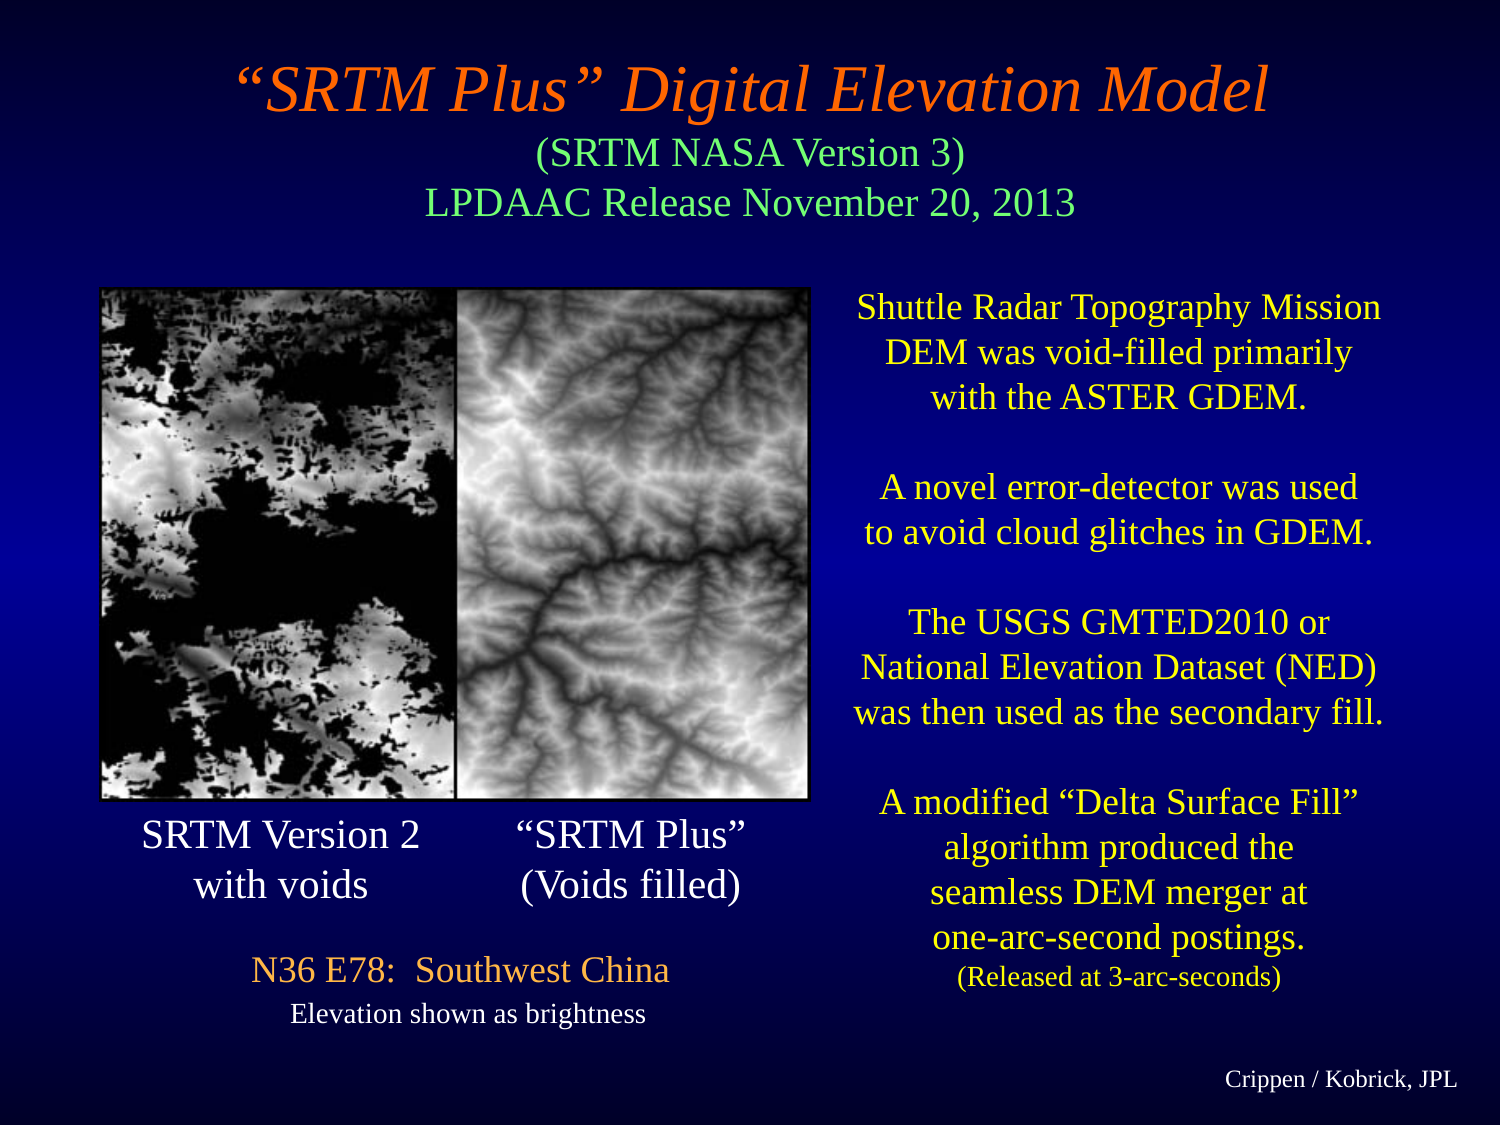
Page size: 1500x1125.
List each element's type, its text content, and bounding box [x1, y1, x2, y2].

picture [99, 287, 811, 802]
text_box Shuttle Radar Topography Mission DEM was void-filled primarily with the ASTER GDEM. A novel error-detector was used to avoid cloud glitches in GDEM. The USGS GMTED2010 or National Elevation Dataset (NED) was then used as the secondary fill. A modified “Delta Surface Fill” algorithm produced the seamless DEM merger at one-arc-second postings. (Released at 3-arc-seconds) [838, 274, 1400, 1000]
text_box N36 E78: Southwest China [236, 937, 686, 998]
text_box Elevation shown as brightness [275, 987, 662, 1038]
text_box Crippen / Kobrick, JPL [1210, 1054, 1474, 1100]
text_box “SRTM Plus” Digital Elevation Model (SRTM NASA Version 3) LPDAAC Release November 20, 2013 [214, 37, 1287, 233]
text_box “SRTM Plus” (Voids filled) [500, 802, 762, 915]
text_box SRTM Version 2 with voids [126, 802, 436, 915]
